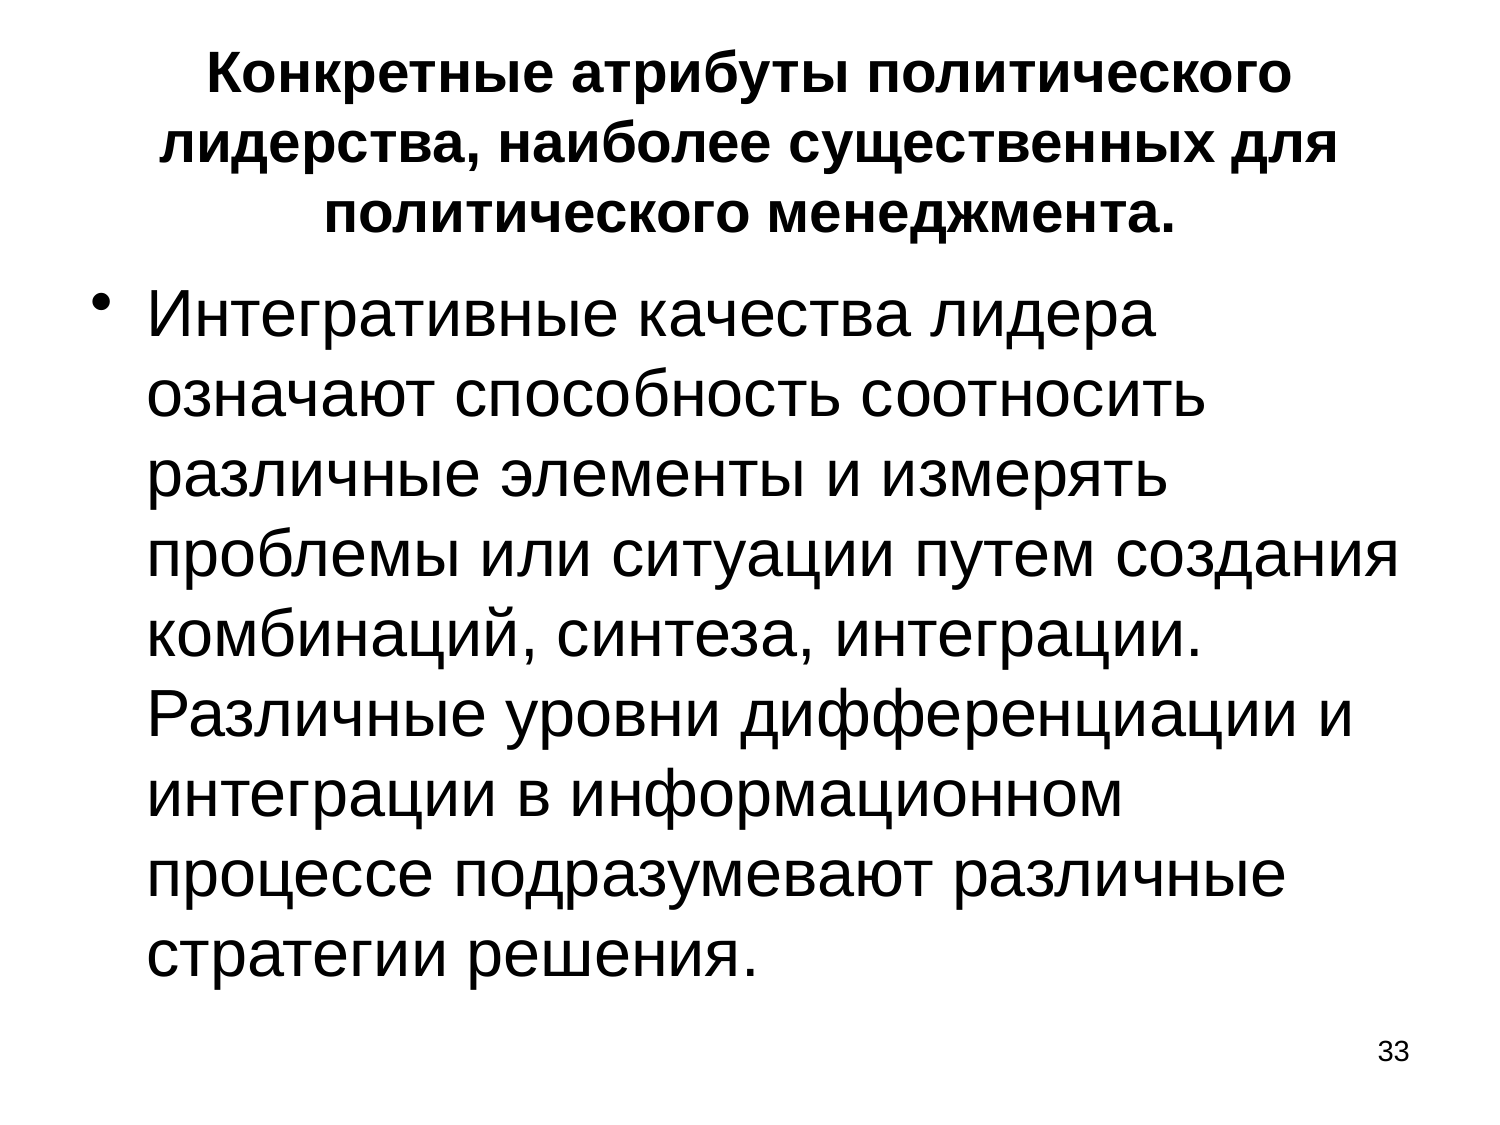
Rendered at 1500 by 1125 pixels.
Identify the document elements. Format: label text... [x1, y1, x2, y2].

slide_number 33 [1074, 1024, 1425, 1103]
title Конкретные атрибуты политического лидерства, наиболее существенных для политического менеджмента. [75, 45, 1425, 233]
list Интегративные качества лидера означают способность соотносить различные элементы и измерять проблемы или ситуации путем создания комбинаций, синтеза, интеграции. Различные уровни дифференциации и интеграции в информационном процессе подразумевают различные стратегии решения. [75, 262, 1425, 1005]
